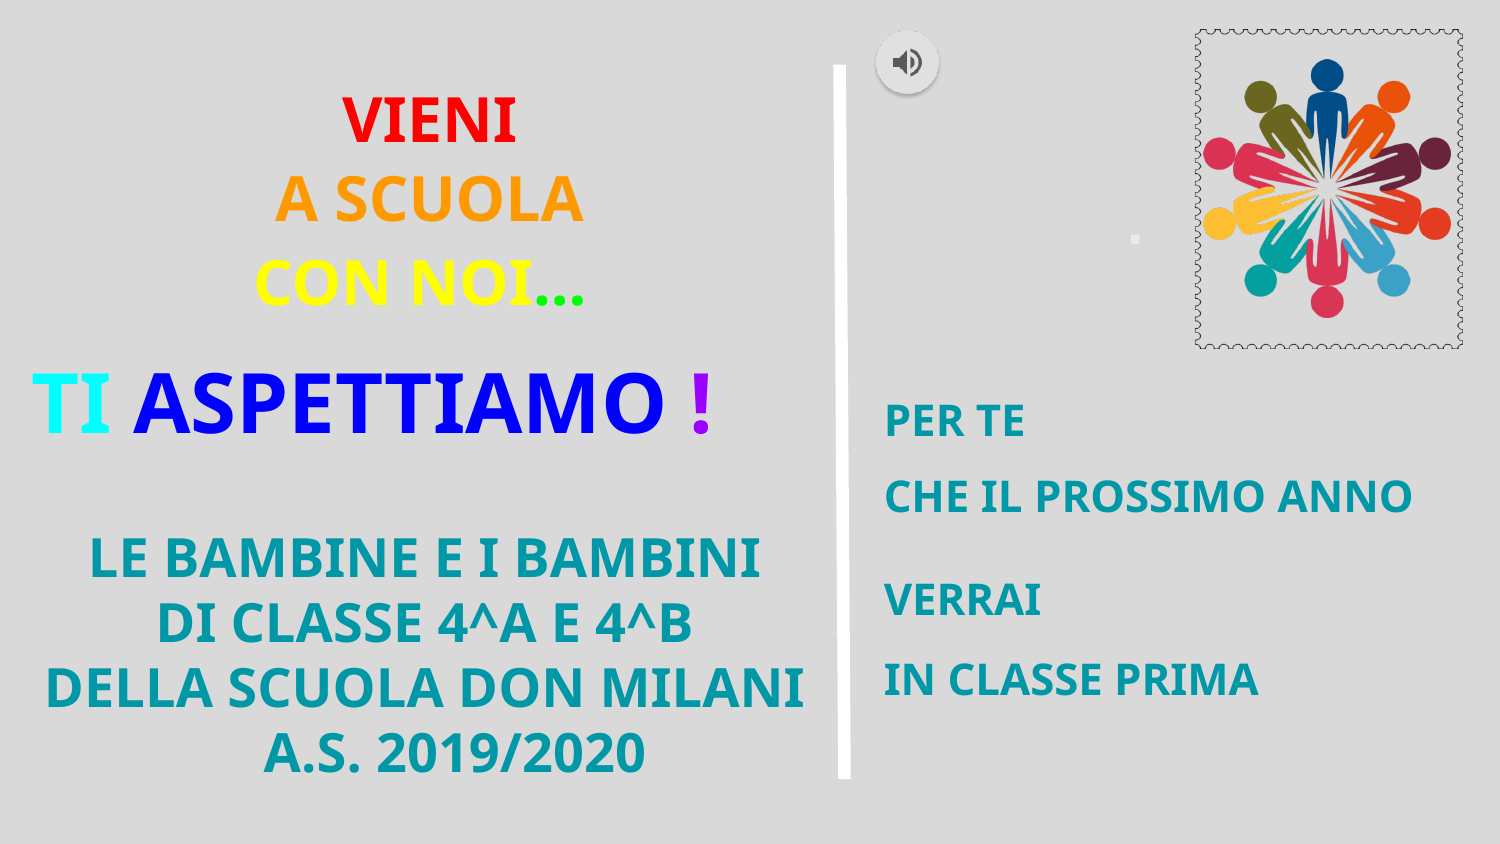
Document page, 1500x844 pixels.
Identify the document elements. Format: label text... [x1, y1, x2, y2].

text_box VERRAI [890, 530, 1463, 610]
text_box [15, 64, 824, 472]
text_box CHE IL PROSSIMO ANNO [868, 453, 1488, 515]
text_box LE BAMBINE E I BAMBINI DI CLASSE 4^A E 4^B DELLA SCUOLA DON MILANI A.S. 2019/2020 [0, 508, 890, 828]
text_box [839, 64, 845, 780]
picture [1130, 29, 1463, 349]
text_box IN CLASSE PRIMA [868, 610, 1463, 700]
text_box PER TE [868, 377, 1100, 438]
picture [869, 24, 945, 101]
